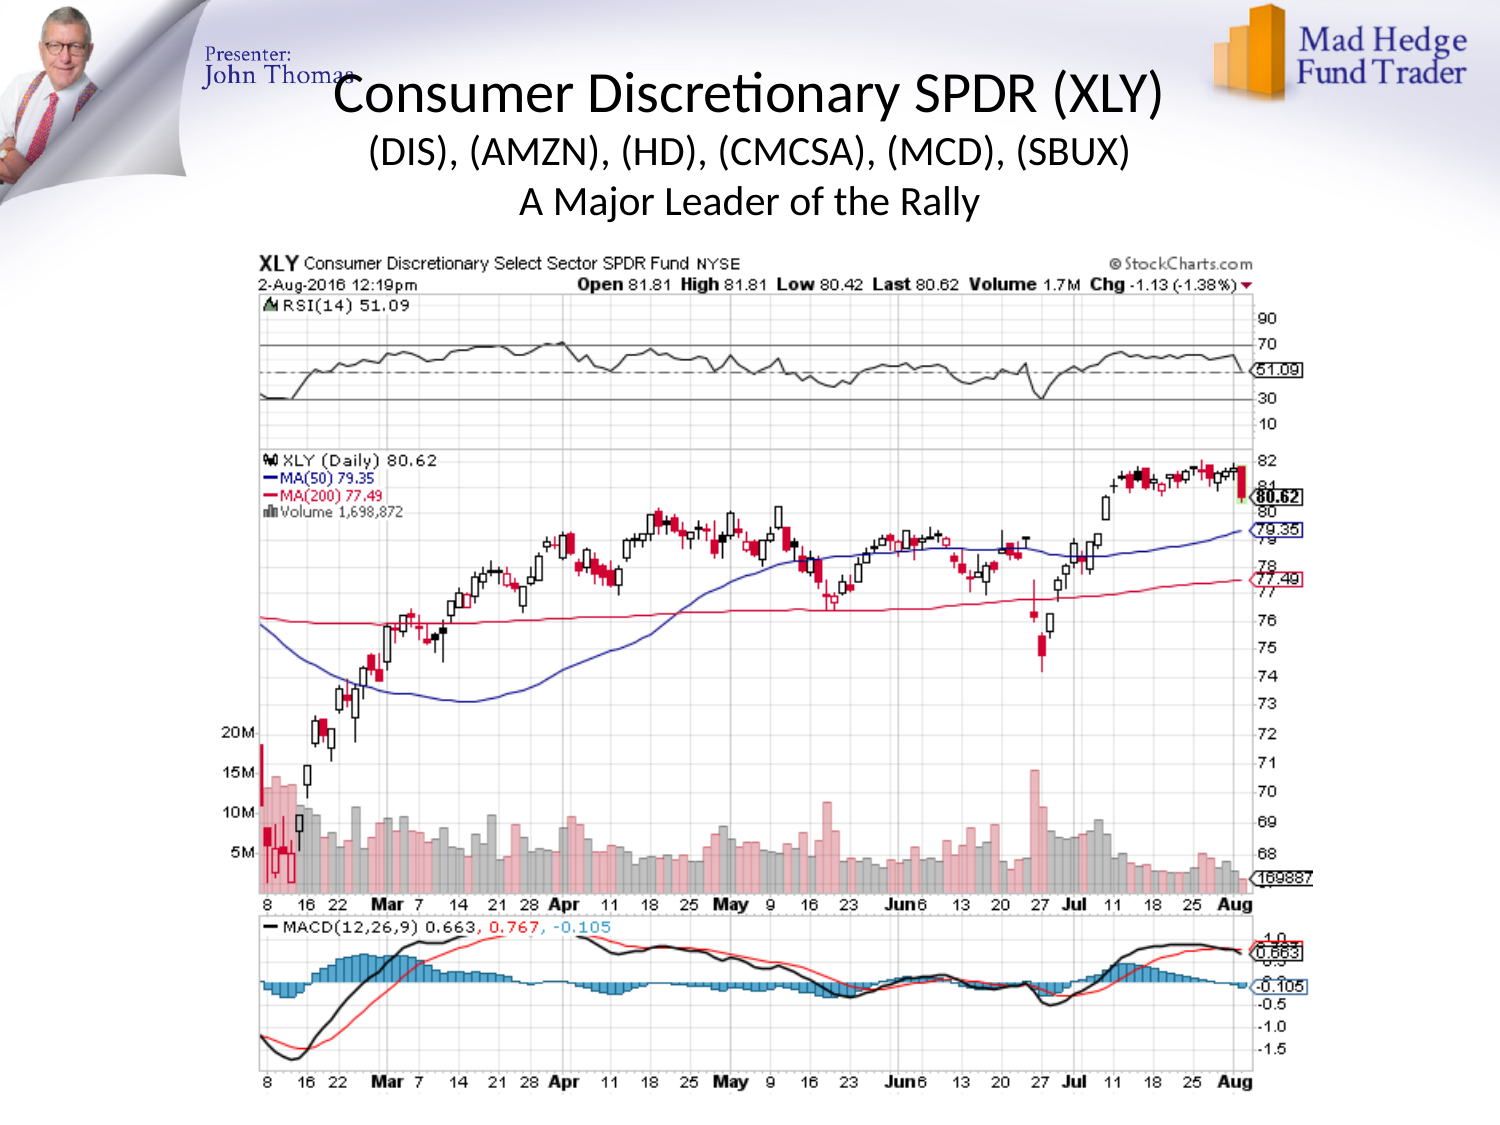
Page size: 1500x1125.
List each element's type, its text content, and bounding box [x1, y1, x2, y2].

picture [0, 0, 1500, 1096]
title Consumer Discretionary SPDR (XLY) (DIS), (AMZN), (HD), (CMCSA), (MCD), (SBUX) A Major Leader of the Rally [75, 45, 1425, 233]
